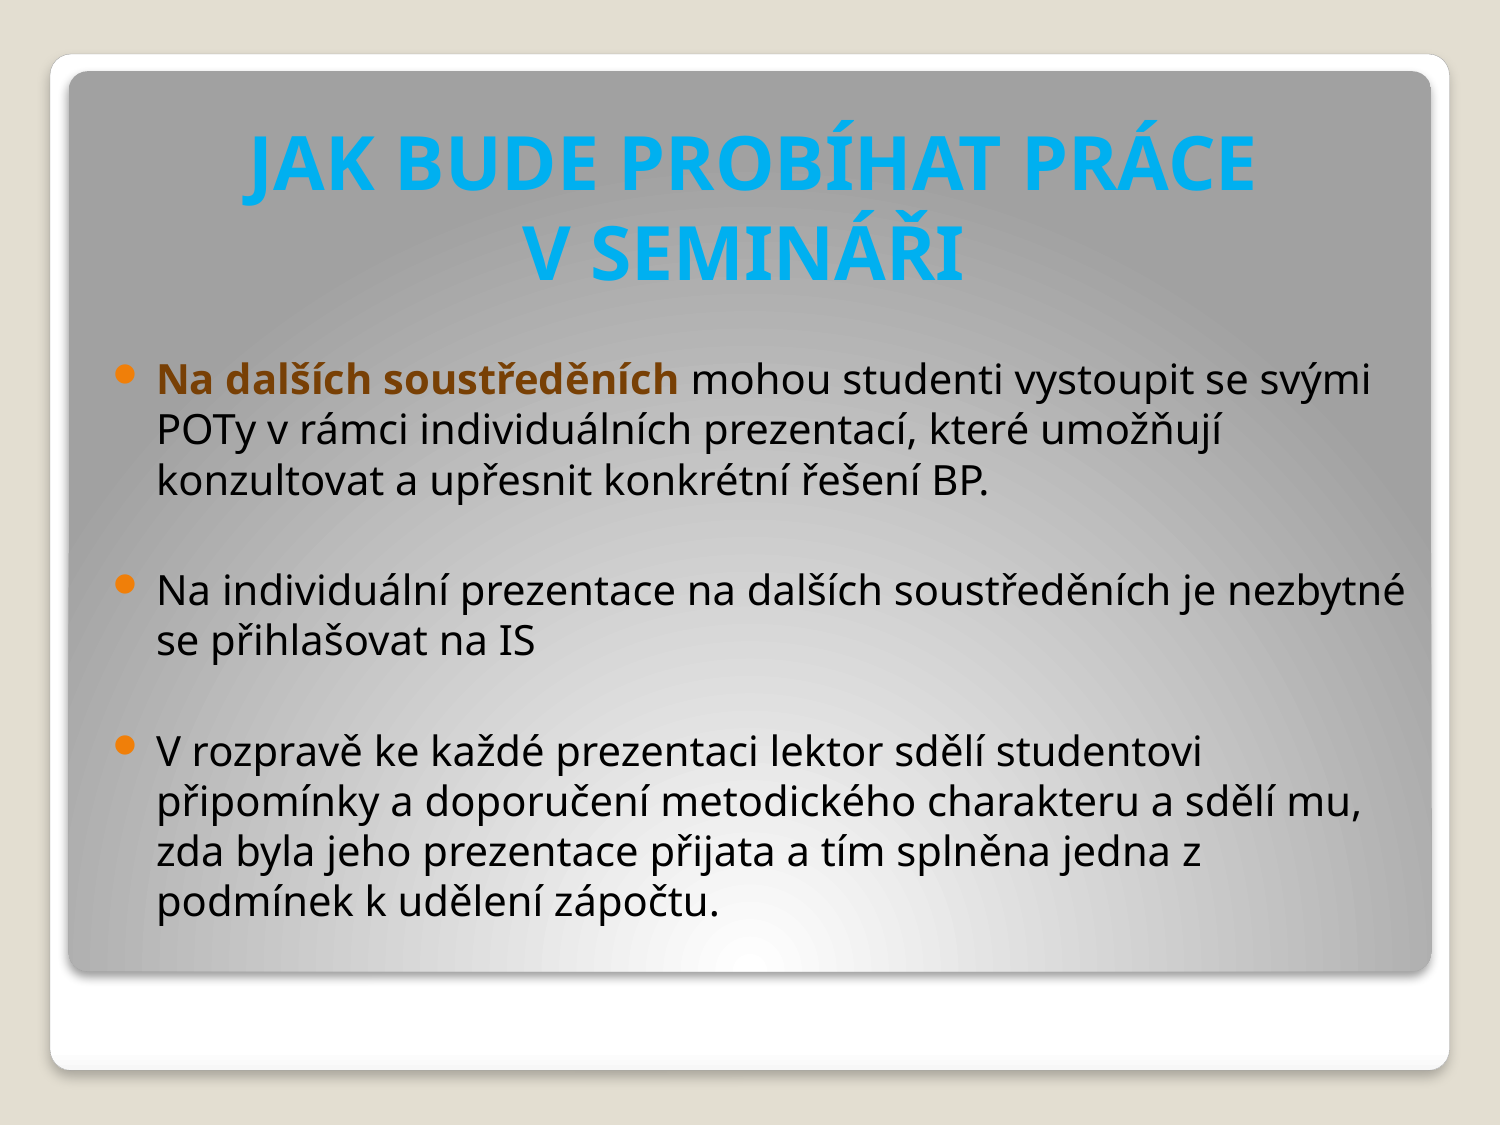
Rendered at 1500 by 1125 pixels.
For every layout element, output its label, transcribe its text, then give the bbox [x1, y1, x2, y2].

title JAK BUDE PROBÍHAT PRÁCE V SEMINÁŘI [82, 90, 1425, 303]
list Na dalších soustředěních mohou studenti vystoupit se svými POTy v rámci individuálních prezentací, které umožňují konzultovat a upřesnit konkrétní řešení BP. Na individuální prezentace na dalších soustředěních je nezbytné se přihlašovat na IS V rozpravě ke každé prezentaci lektor sdělí studentovi připomínky a doporučení metodického charakteru a sdělí mu, zda byla jeho prezentace přijata a tím splněna jedna z podmínek k udělení zápočtu. [82, 338, 1425, 941]
